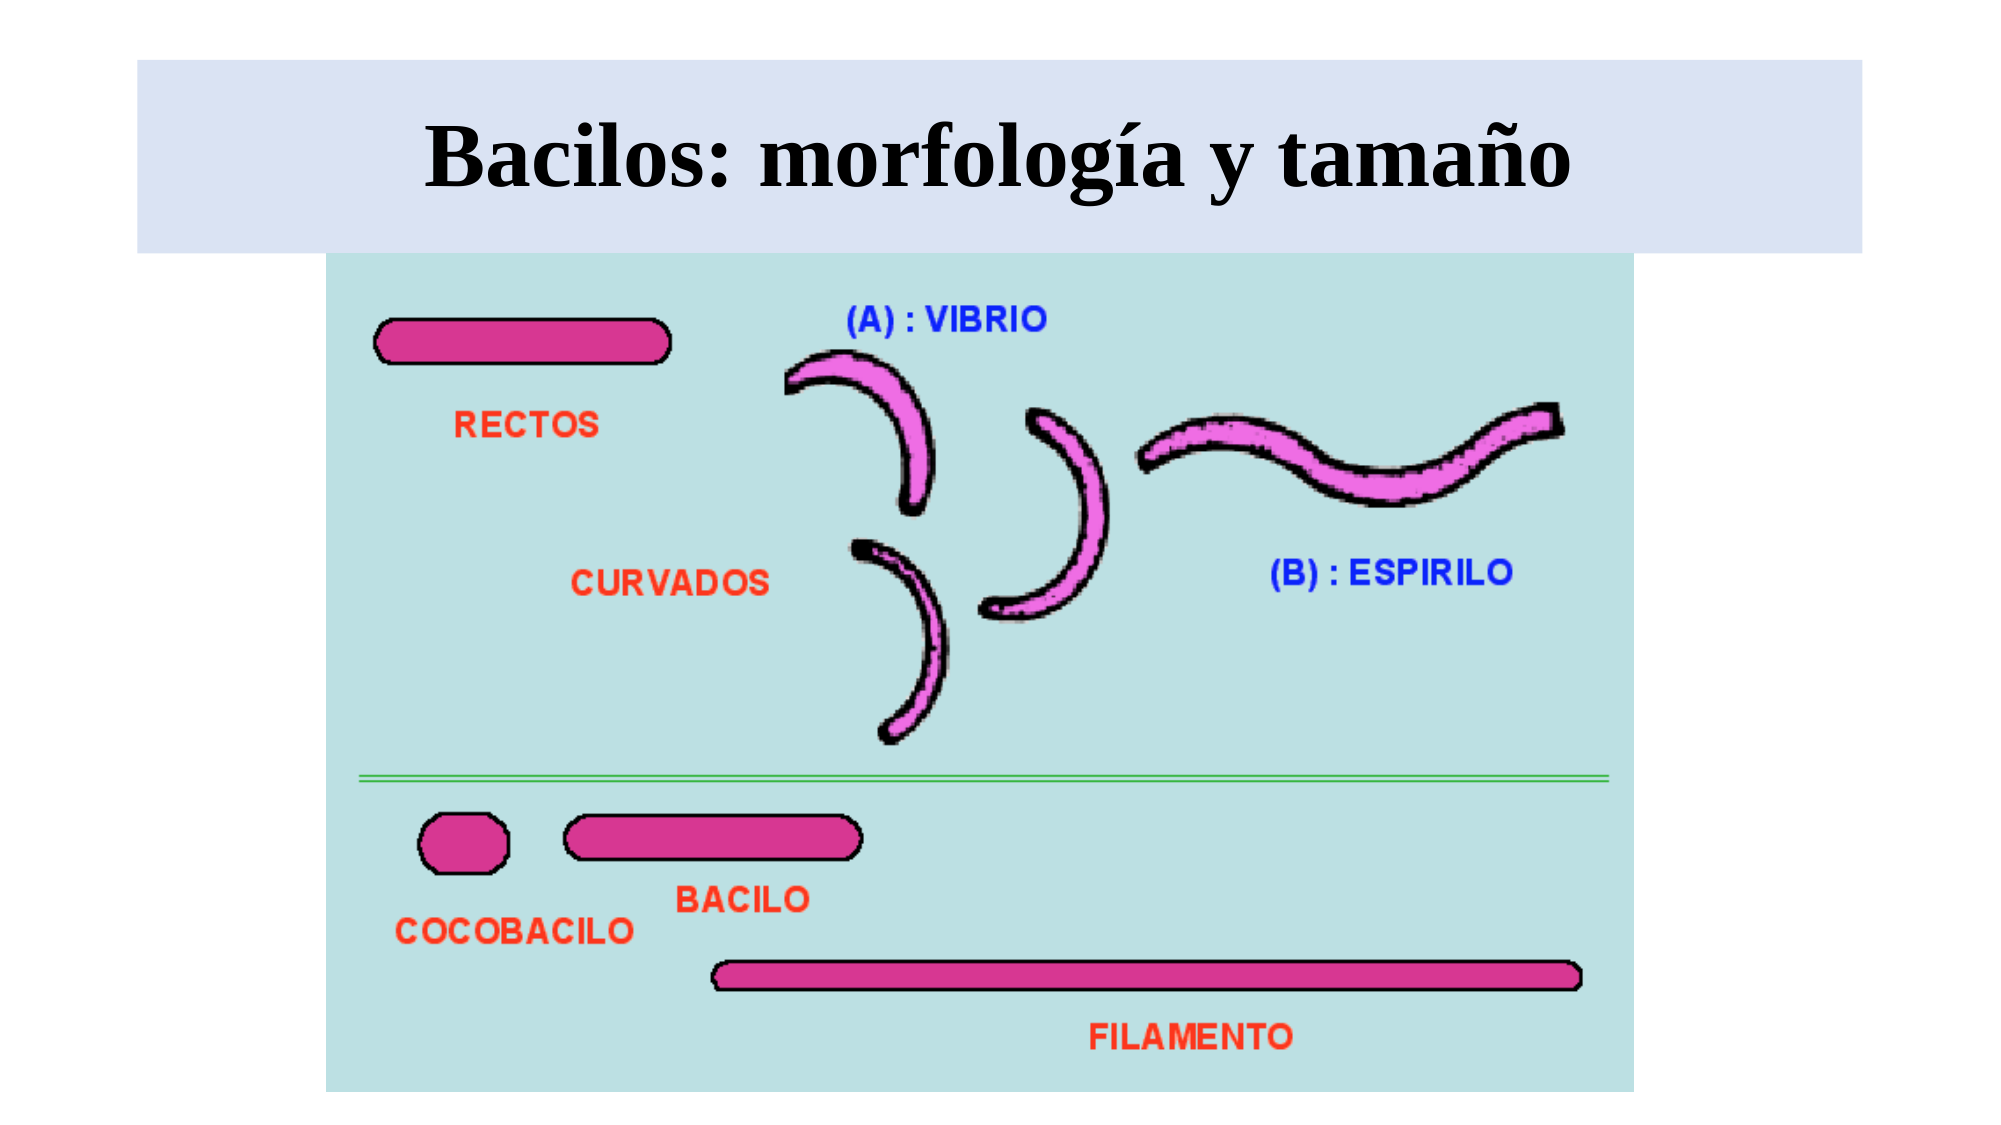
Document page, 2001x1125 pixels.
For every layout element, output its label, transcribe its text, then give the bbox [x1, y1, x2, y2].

title Bacilos: morfología y tamaño [137, 59, 1863, 254]
picture [326, 253, 1634, 1092]
